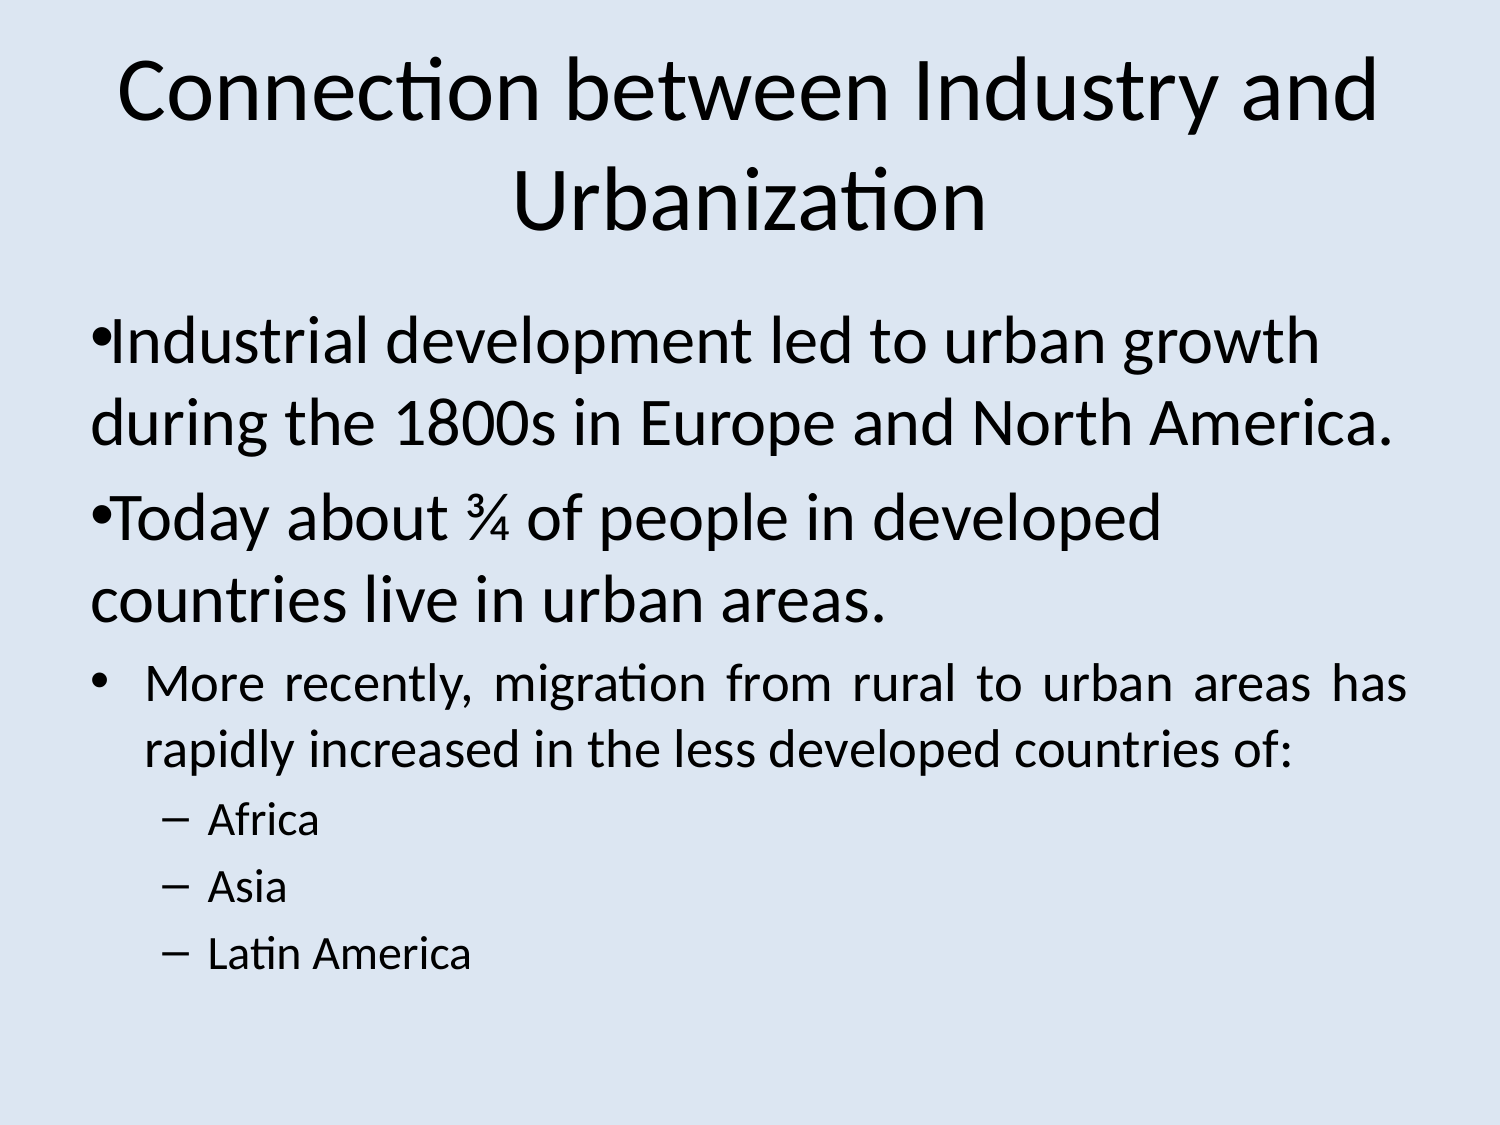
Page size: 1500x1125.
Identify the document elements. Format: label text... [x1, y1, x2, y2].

title Connection between Industry and Urbanization [75, 45, 1425, 233]
list Industrial development led to urban growth during the 1800s in Europe and North America. Today about ¾ of people in developed countries live in urban areas. More recently, migration from rural to urban areas has rapidly increased in the less developed countries of: Africa Asia Latin America [75, 287, 1425, 1050]
